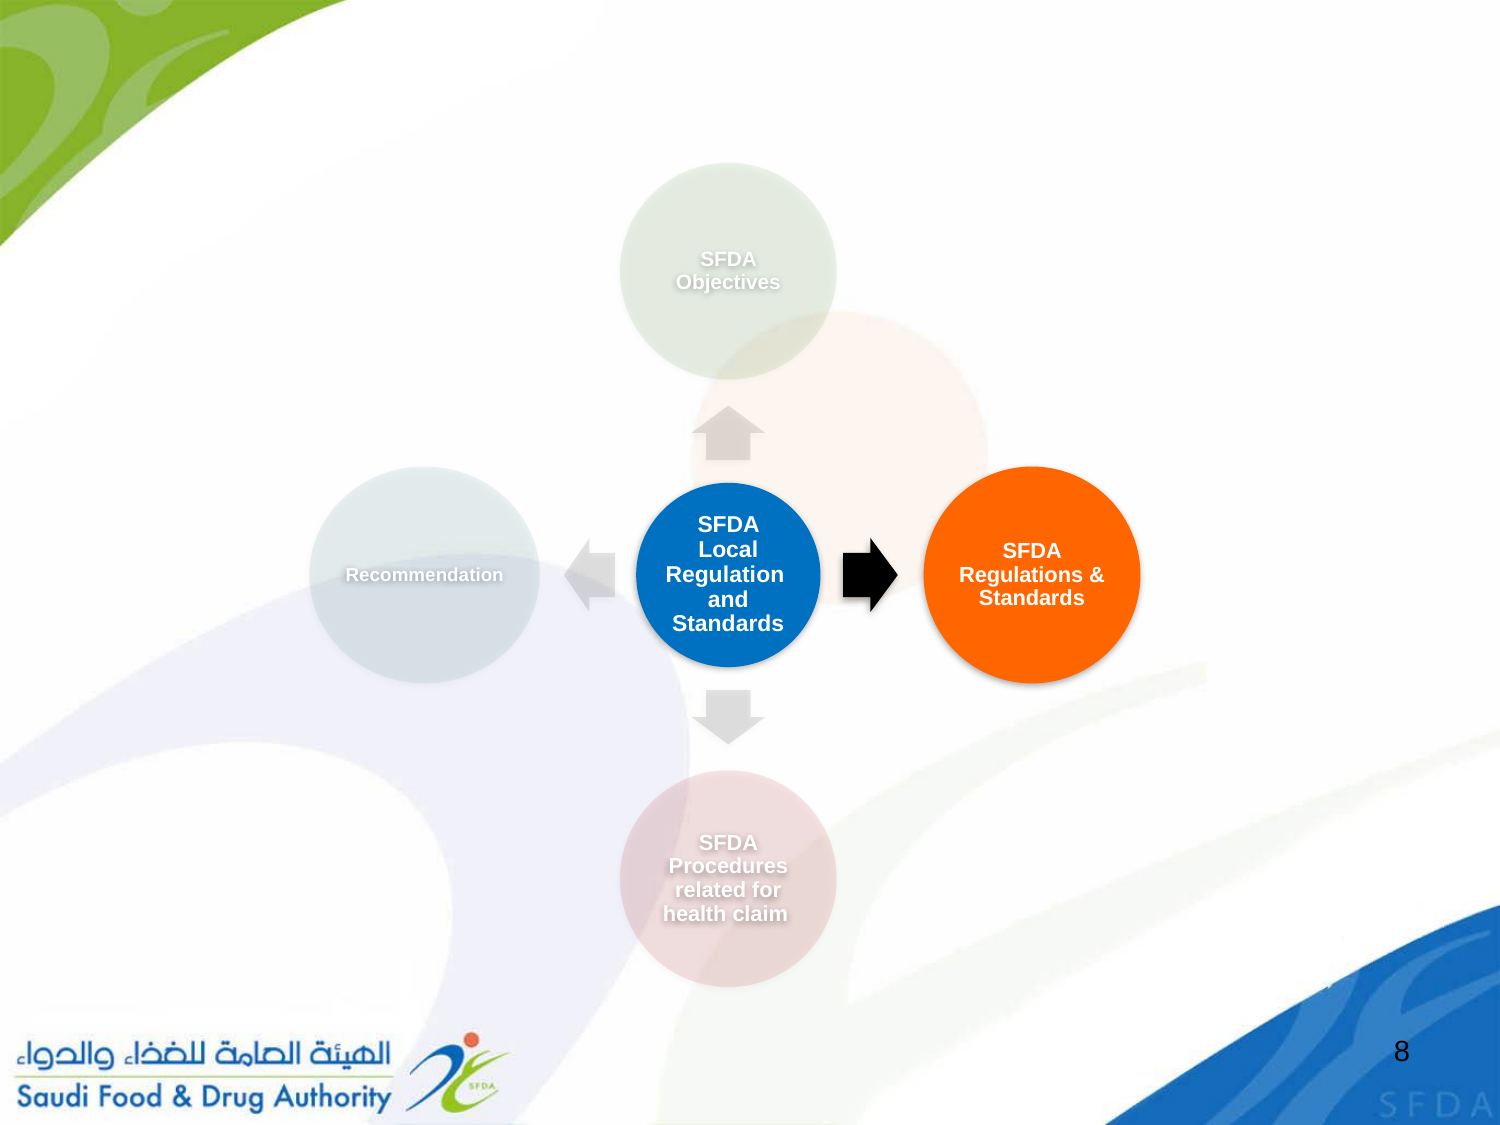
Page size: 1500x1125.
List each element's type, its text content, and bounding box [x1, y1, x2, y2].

slide_number 8 [1074, 1024, 1426, 1103]
picture [0, 0, 1500, 1125]
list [37, 162, 1413, 988]
